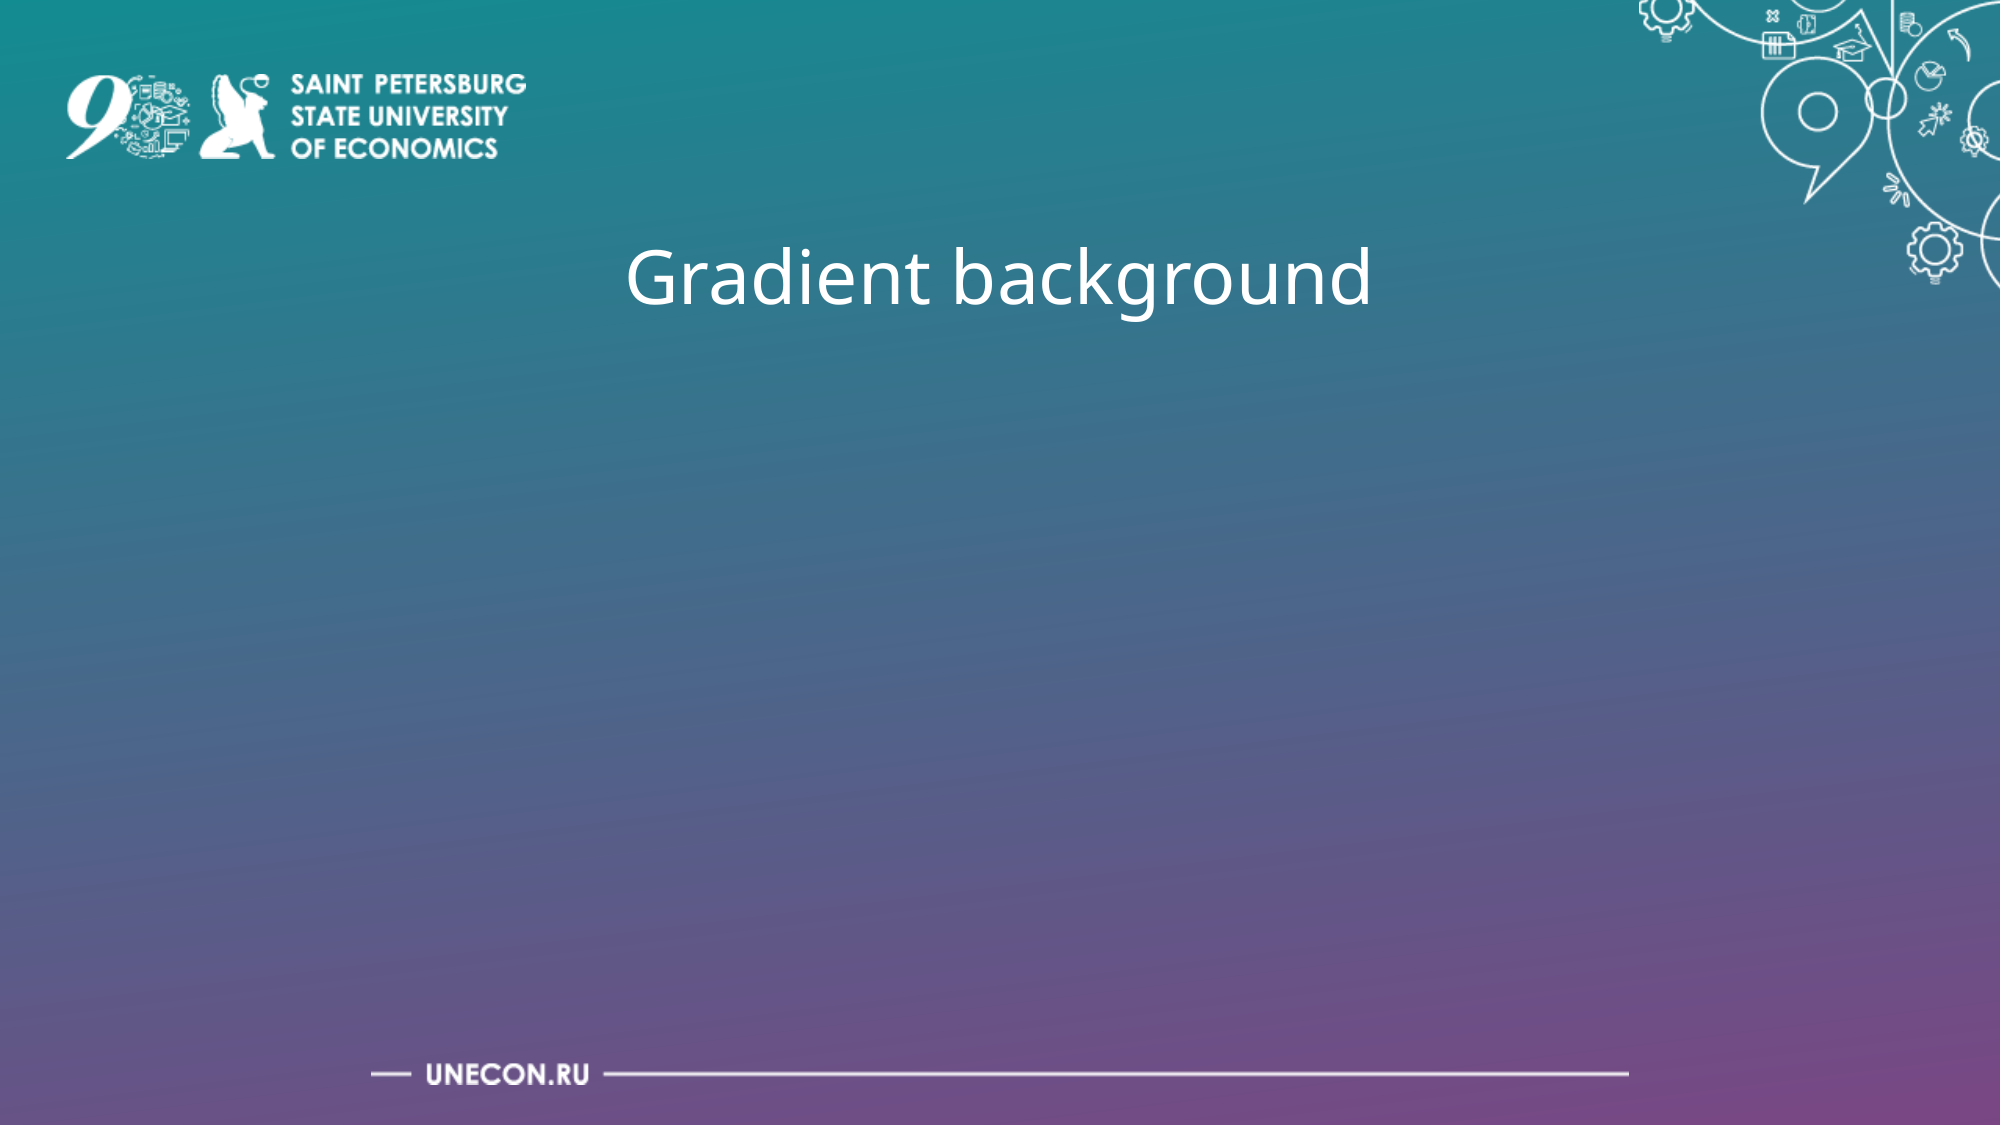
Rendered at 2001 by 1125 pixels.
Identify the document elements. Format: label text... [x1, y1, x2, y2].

title Gradient background [99, 180, 1900, 368]
text_box [0, 0, 2000, 1125]
picture [371, 1062, 1629, 1085]
picture [1638, 0, 2000, 299]
picture [66, 74, 526, 160]
